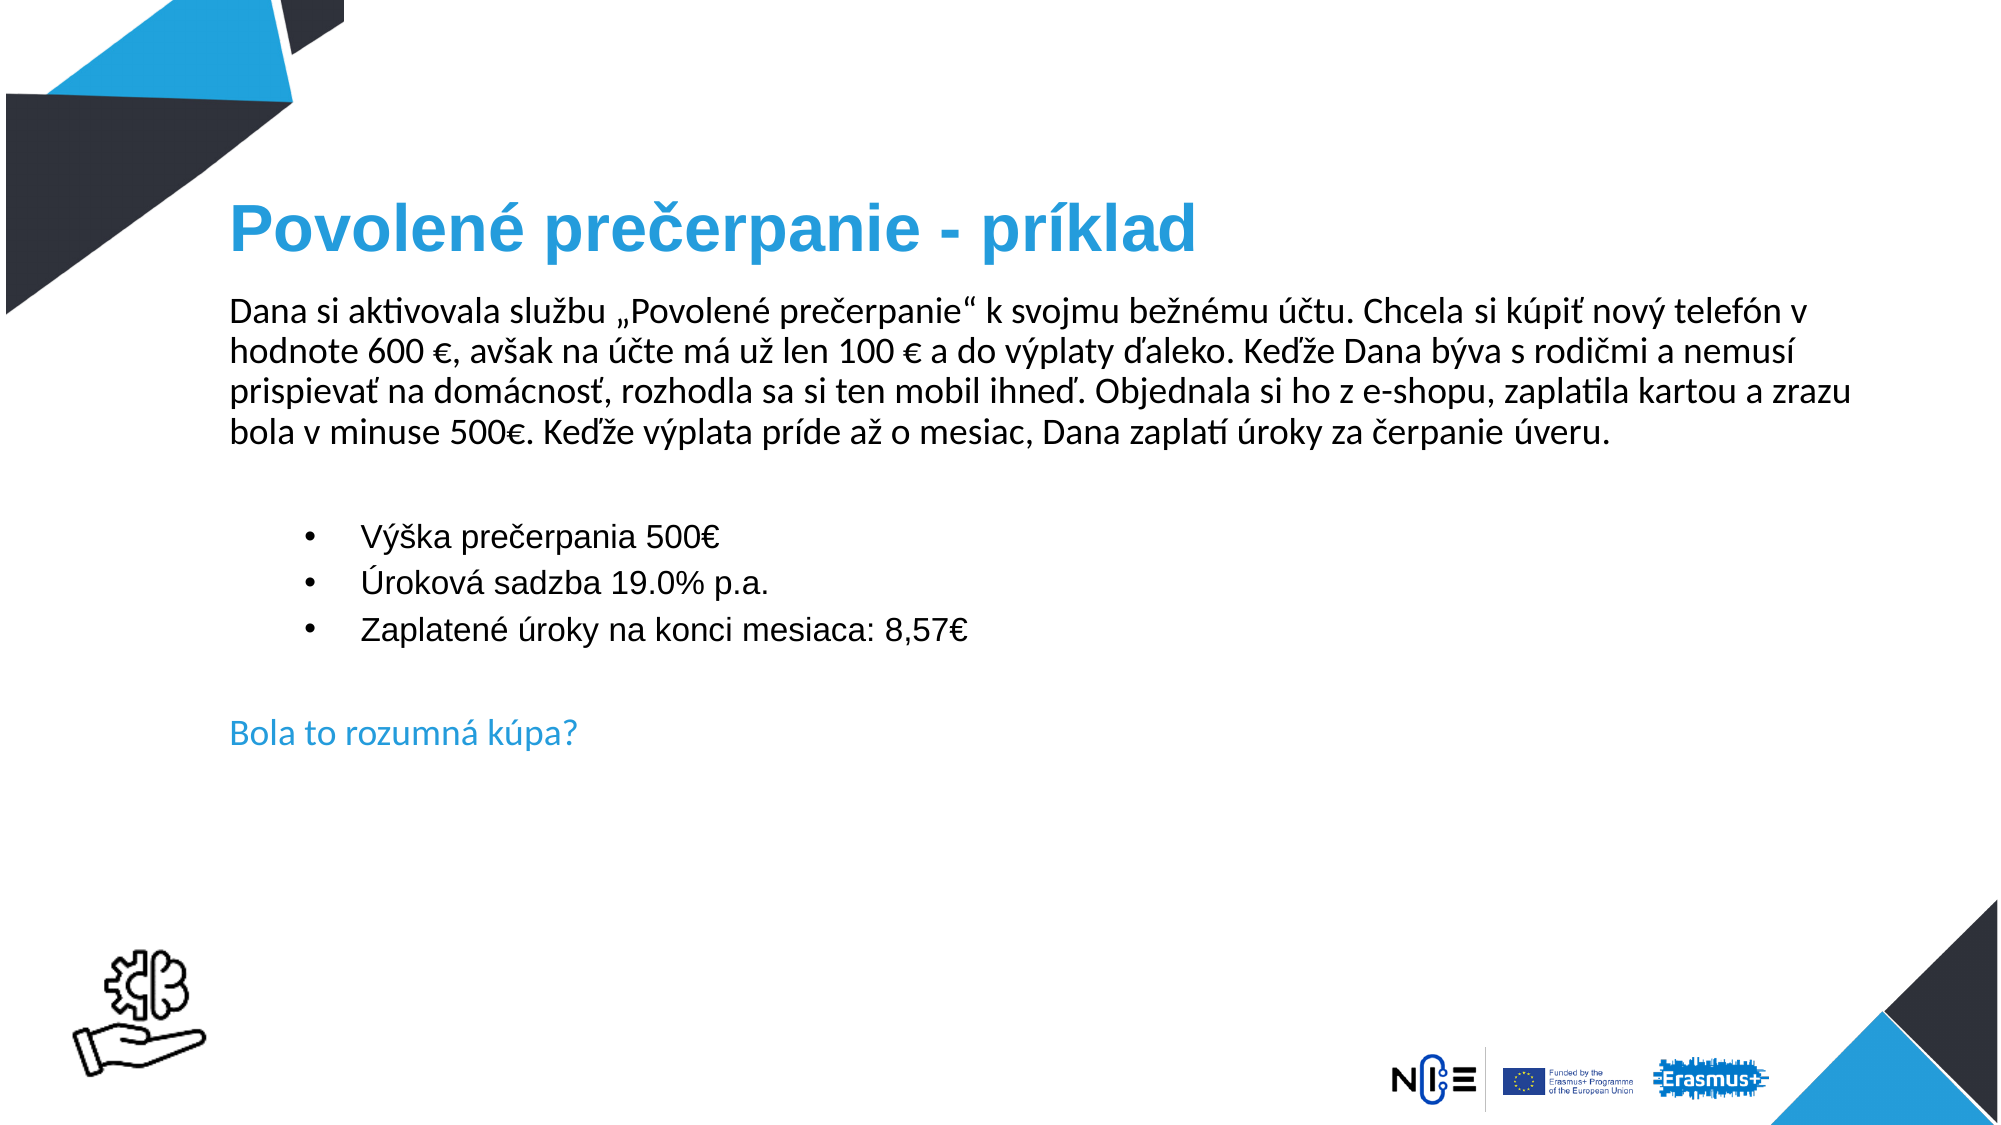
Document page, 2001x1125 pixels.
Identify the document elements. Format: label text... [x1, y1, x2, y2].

text_box Bola to rozumná kúpa?​ [214, 706, 1911, 1048]
subtitle Dana si aktivovala službu „Povolené prečerpanie“ k svojmu bežnému účtu. Chcela si kúpiť nový telefón v hodnote 600 €, avšak na účte má už len 100 € a do výplaty ďaleko. Keďže Dana býva s rodičmi a nemusí prispievať na domácnosť, rozhodla sa si ten mobil ihneď. Objednala si ho z e-shopu, zaplatila kartou a zrazu bola v minuse 500€. Keďže výplata príde až o mesiac, Dana zaplatí úroky za čerpanie úveru.​ Výška prečerpania 500€​ Úroková sadzba 19.0% p.a.​ Zaplatené úroky na konci mesiaca: 8,57€ [214, 283, 1911, 625]
title Povolené prečerpanie - príklad​​ [344, 135, 1715, 274]
picture [6, 0, 344, 318]
picture [1375, 895, 2000, 1125]
picture [70, 941, 215, 1080]
